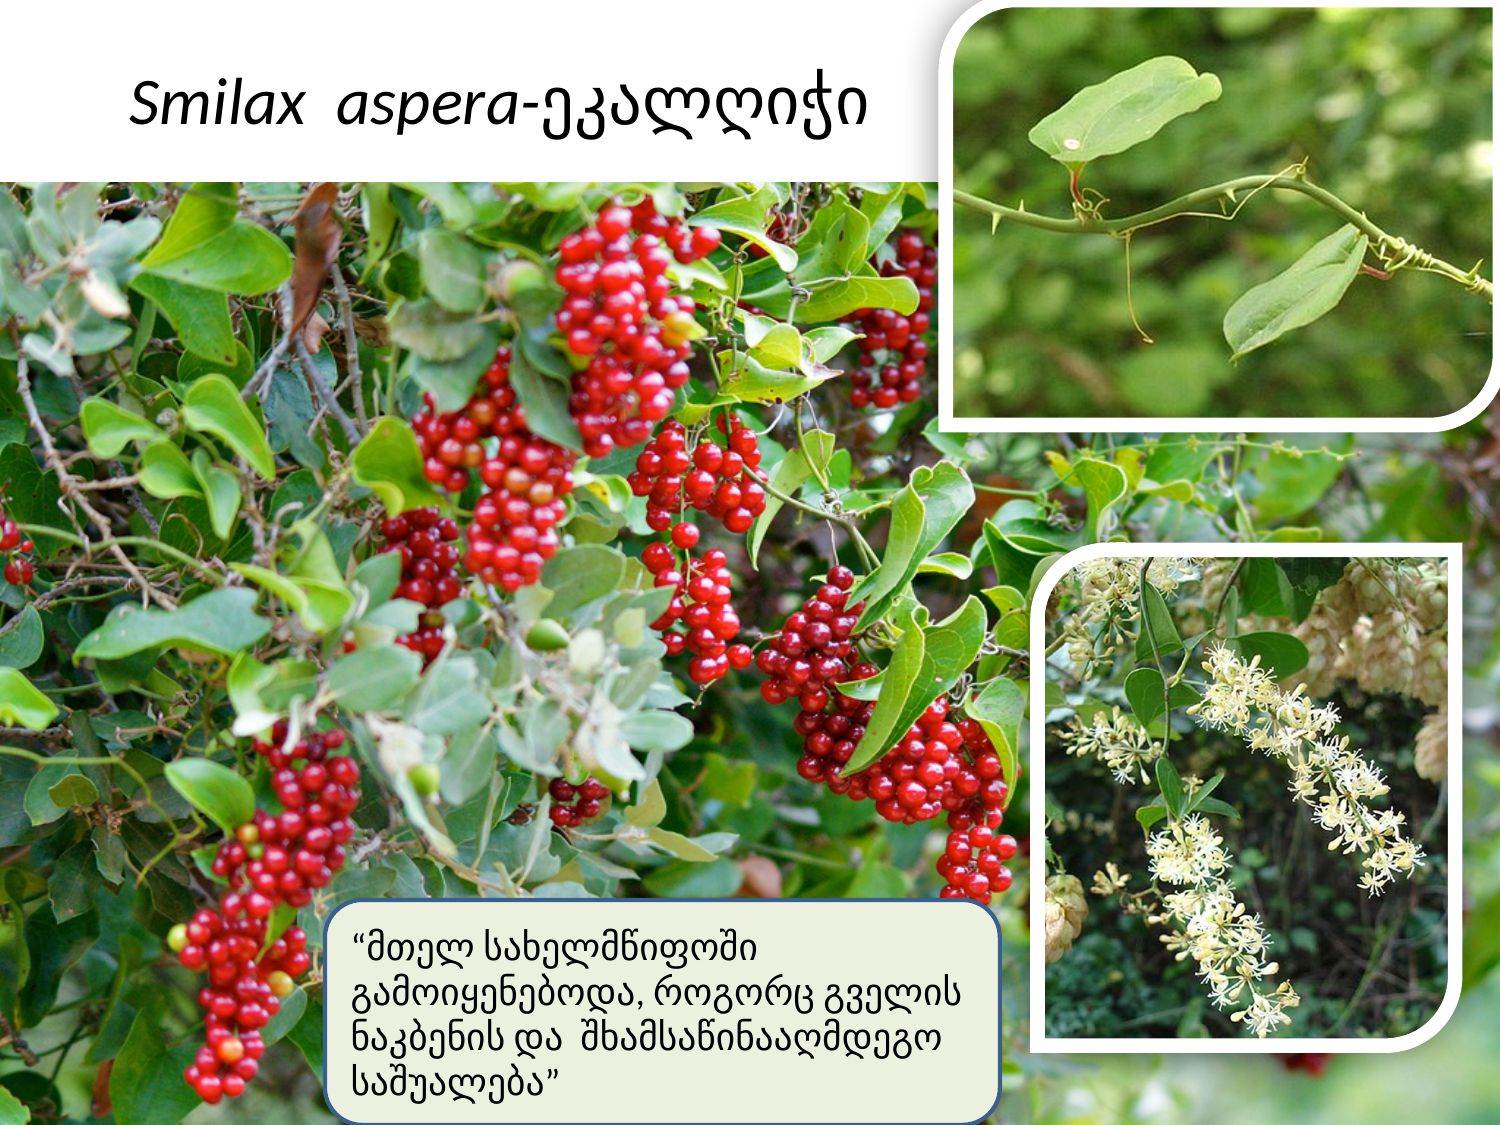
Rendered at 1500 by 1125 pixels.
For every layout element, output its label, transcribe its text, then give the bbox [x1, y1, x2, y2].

title Smilax aspera-ეკალღიჭი [0, 45, 915, 150]
picture [0, 0, 1500, 1125]
